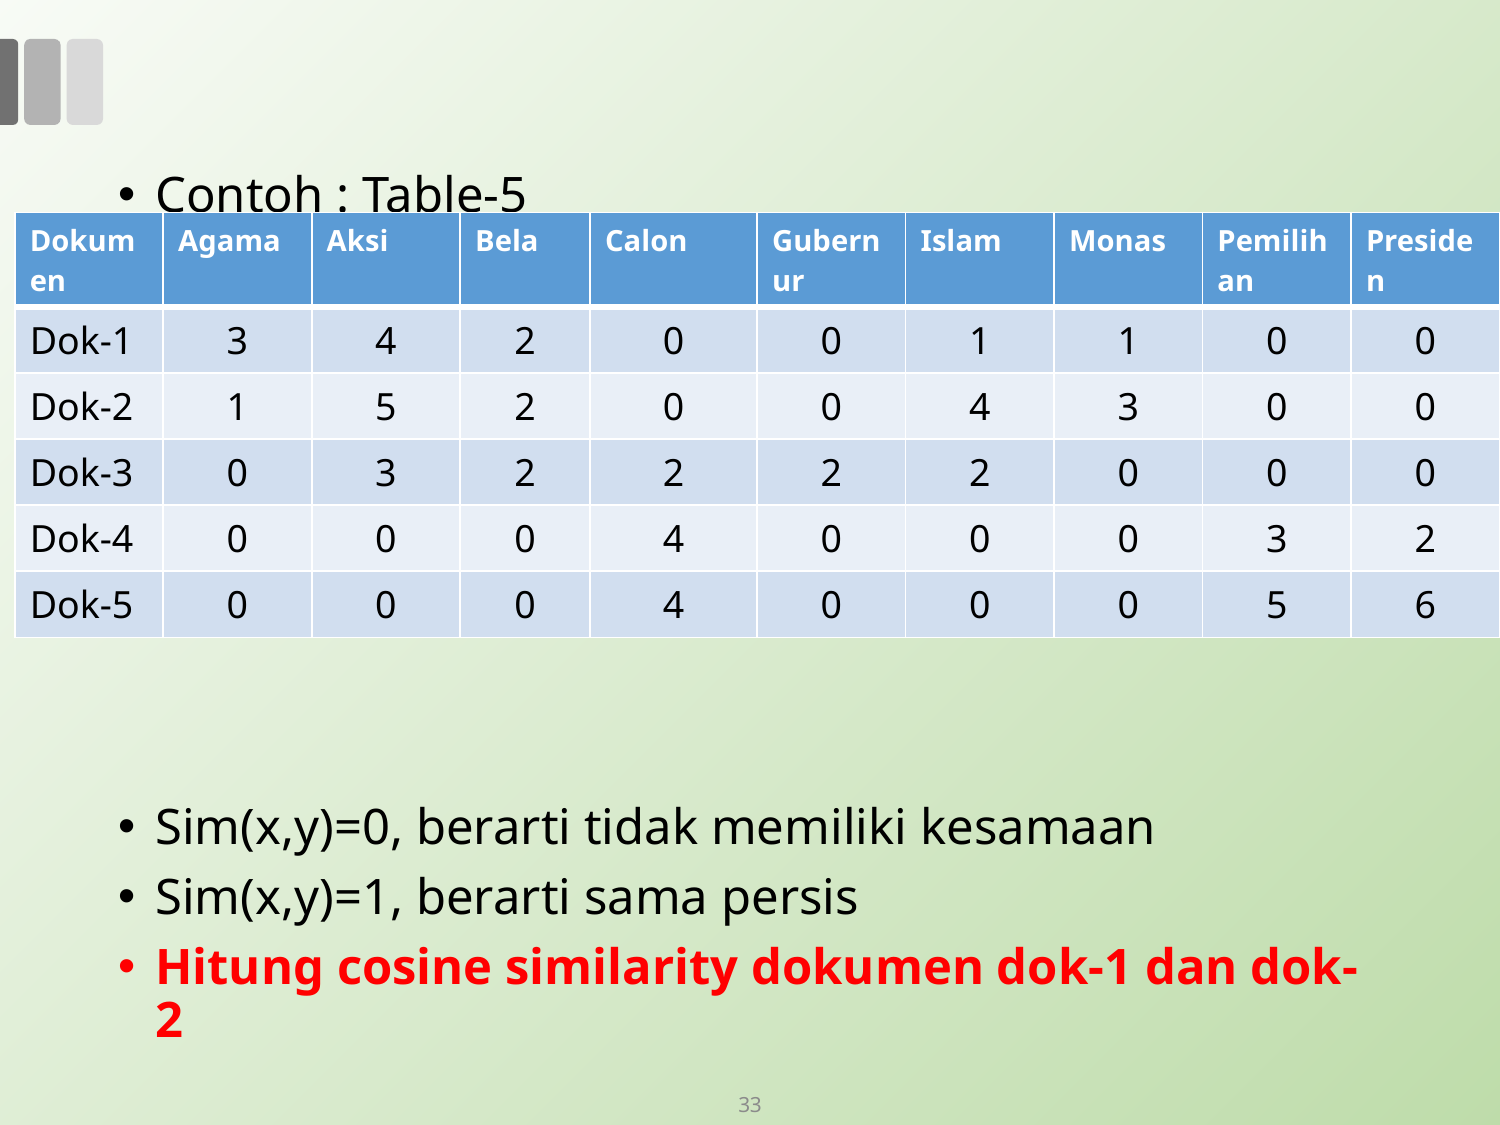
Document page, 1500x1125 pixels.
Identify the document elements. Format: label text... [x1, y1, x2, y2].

table_cell Dok-2 [16, 374, 162, 438]
table_cell 0 [758, 310, 905, 372]
table_cell 0 [758, 572, 905, 637]
table_cell 0 [461, 572, 589, 637]
table_header Gubernur [758, 213, 905, 304]
table_cell 5 [313, 374, 459, 438]
table_cell 2 [461, 310, 589, 372]
table_cell 0 [591, 310, 756, 372]
table_cell 0 [758, 506, 905, 570]
table_cell 3 [164, 310, 311, 372]
table_cell Dok-4 [16, 506, 162, 570]
slide_number 33 [581, 1087, 919, 1125]
table_cell 0 [1352, 440, 1499, 504]
table_cell 3 [1055, 374, 1202, 438]
table_header Dokumen [16, 213, 162, 304]
table_cell 2 [906, 440, 1053, 504]
table_header Islam [906, 213, 1053, 304]
table_cell 0 [461, 506, 589, 570]
table_cell 0 [1055, 572, 1202, 637]
table_cell 1 [164, 374, 311, 438]
table_cell 0 [164, 572, 311, 637]
table_cell 5 [1203, 572, 1350, 637]
table_header Agama [164, 213, 311, 304]
table_header Pemilihan [1203, 213, 1350, 304]
table_cell 4 [591, 506, 756, 570]
table_cell 2 [591, 440, 756, 504]
table_cell 0 [1352, 374, 1499, 438]
table_cell 0 [313, 506, 459, 570]
table_cell 1 [1055, 310, 1202, 372]
table_cell 0 [758, 374, 905, 438]
table_cell 0 [164, 506, 311, 570]
table_cell Dok-1 [16, 310, 162, 372]
table_cell 4 [591, 572, 756, 637]
table_cell 1 [906, 310, 1053, 372]
table_header Aksi [313, 213, 459, 304]
table_cell 4 [313, 310, 459, 372]
table_cell Dok-5 [16, 572, 162, 637]
table_header Bela [461, 213, 589, 304]
table_header Calon [591, 213, 756, 304]
table_cell Dok-3 [16, 440, 162, 504]
table_cell 6 [1352, 572, 1499, 637]
table_header Monas [1055, 213, 1202, 304]
table_cell 3 [1203, 506, 1350, 570]
table_header Presiden [1352, 213, 1499, 304]
table_cell 0 [591, 374, 756, 438]
table_cell 0 [906, 572, 1053, 637]
table_cell 0 [1203, 374, 1350, 438]
table_cell 2 [461, 374, 589, 438]
table_cell 0 [1203, 440, 1350, 504]
table_cell 0 [164, 440, 311, 504]
table_cell 3 [313, 440, 459, 504]
table_cell 0 [313, 572, 459, 637]
table_cell 2 [1352, 506, 1499, 570]
table_cell 0 [1352, 310, 1499, 372]
table_cell 0 [1203, 310, 1350, 372]
table_cell 0 [1055, 440, 1202, 504]
table_cell 4 [906, 374, 1053, 438]
table_cell 2 [758, 440, 905, 504]
table_cell 0 [1055, 506, 1202, 570]
table_cell 2 [461, 440, 589, 504]
table_cell 0 [906, 506, 1053, 570]
